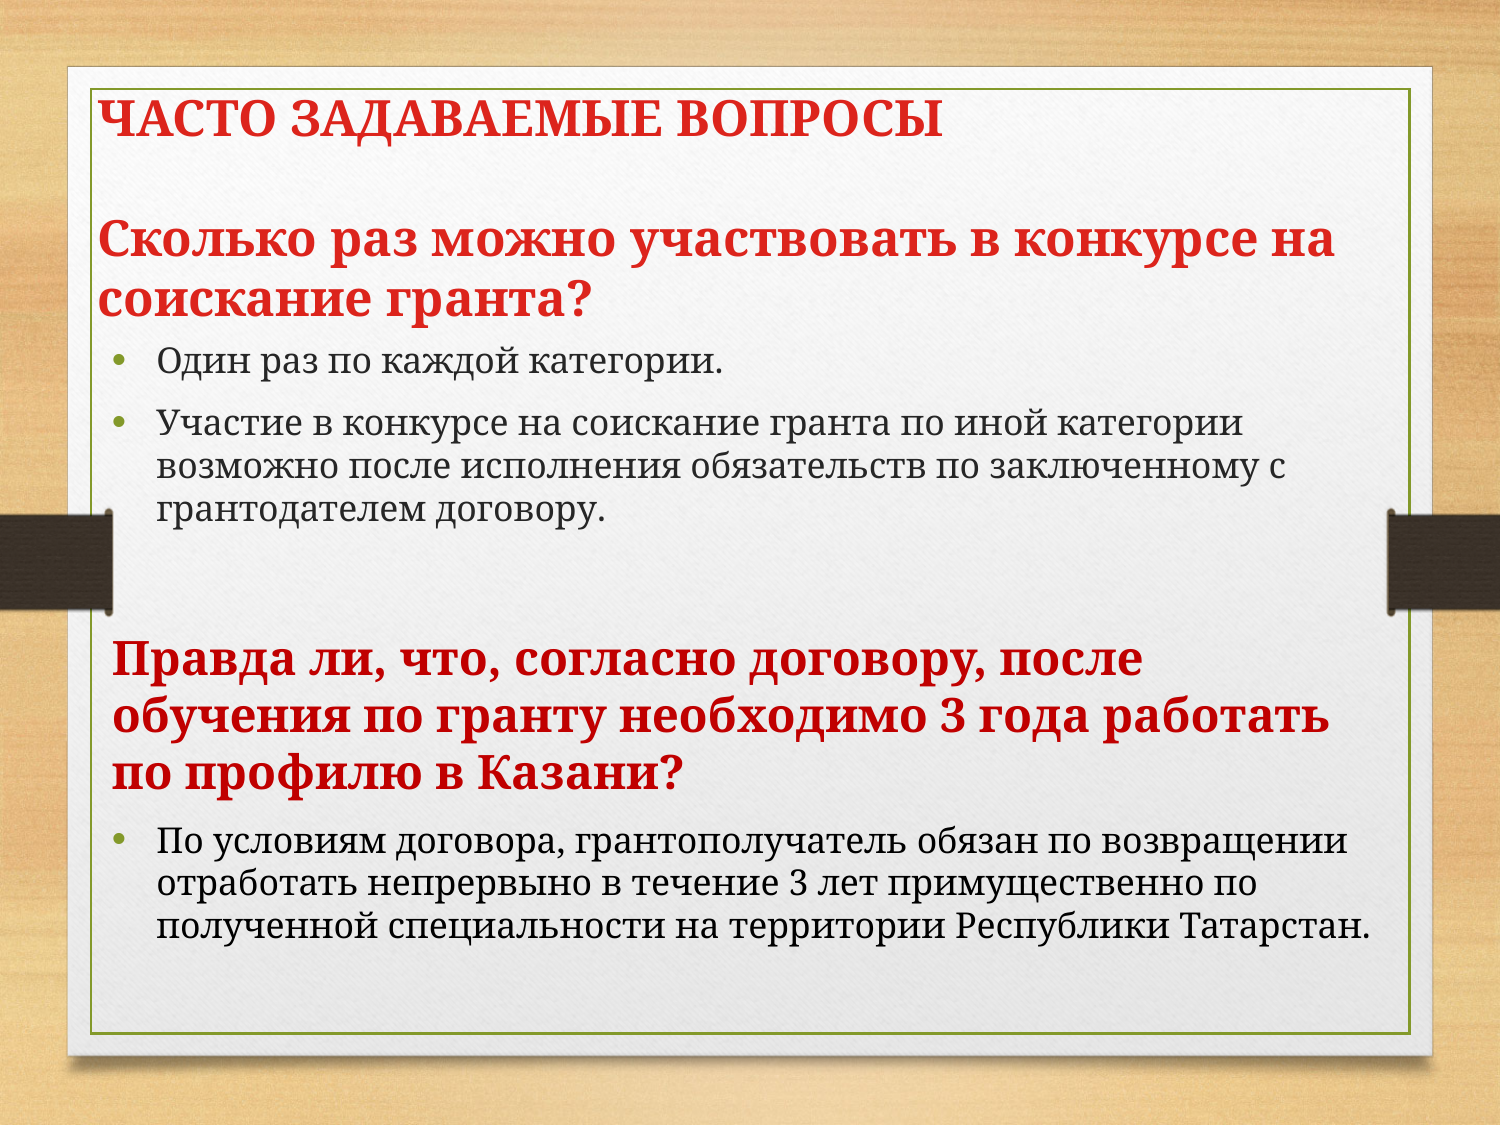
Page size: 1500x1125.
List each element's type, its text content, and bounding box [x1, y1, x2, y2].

picture [0, 0, 1500, 1125]
list Один раз по каждой категории. Участие в конкурсе на соискание гранта по иной категории возможно после исполнения обязательств по заключенному с грантодателем договору. Правда ли, что, согласно договору, после обучения по гранту необходимо 3 года работать по профилю в Казани? По условиям договора, грантополучатель обязан по возвращении отработать непрервыно в течение 3 лет примущественно по полученной специальности на территории Республики Татарстан. [96, 330, 1392, 968]
title ЧАСТО ЗАДАВАЕМЫЕ ВОПРОСЫ Сколько раз можно участвовать в конкурсе на соискание гранта? [82, 50, 1407, 363]
